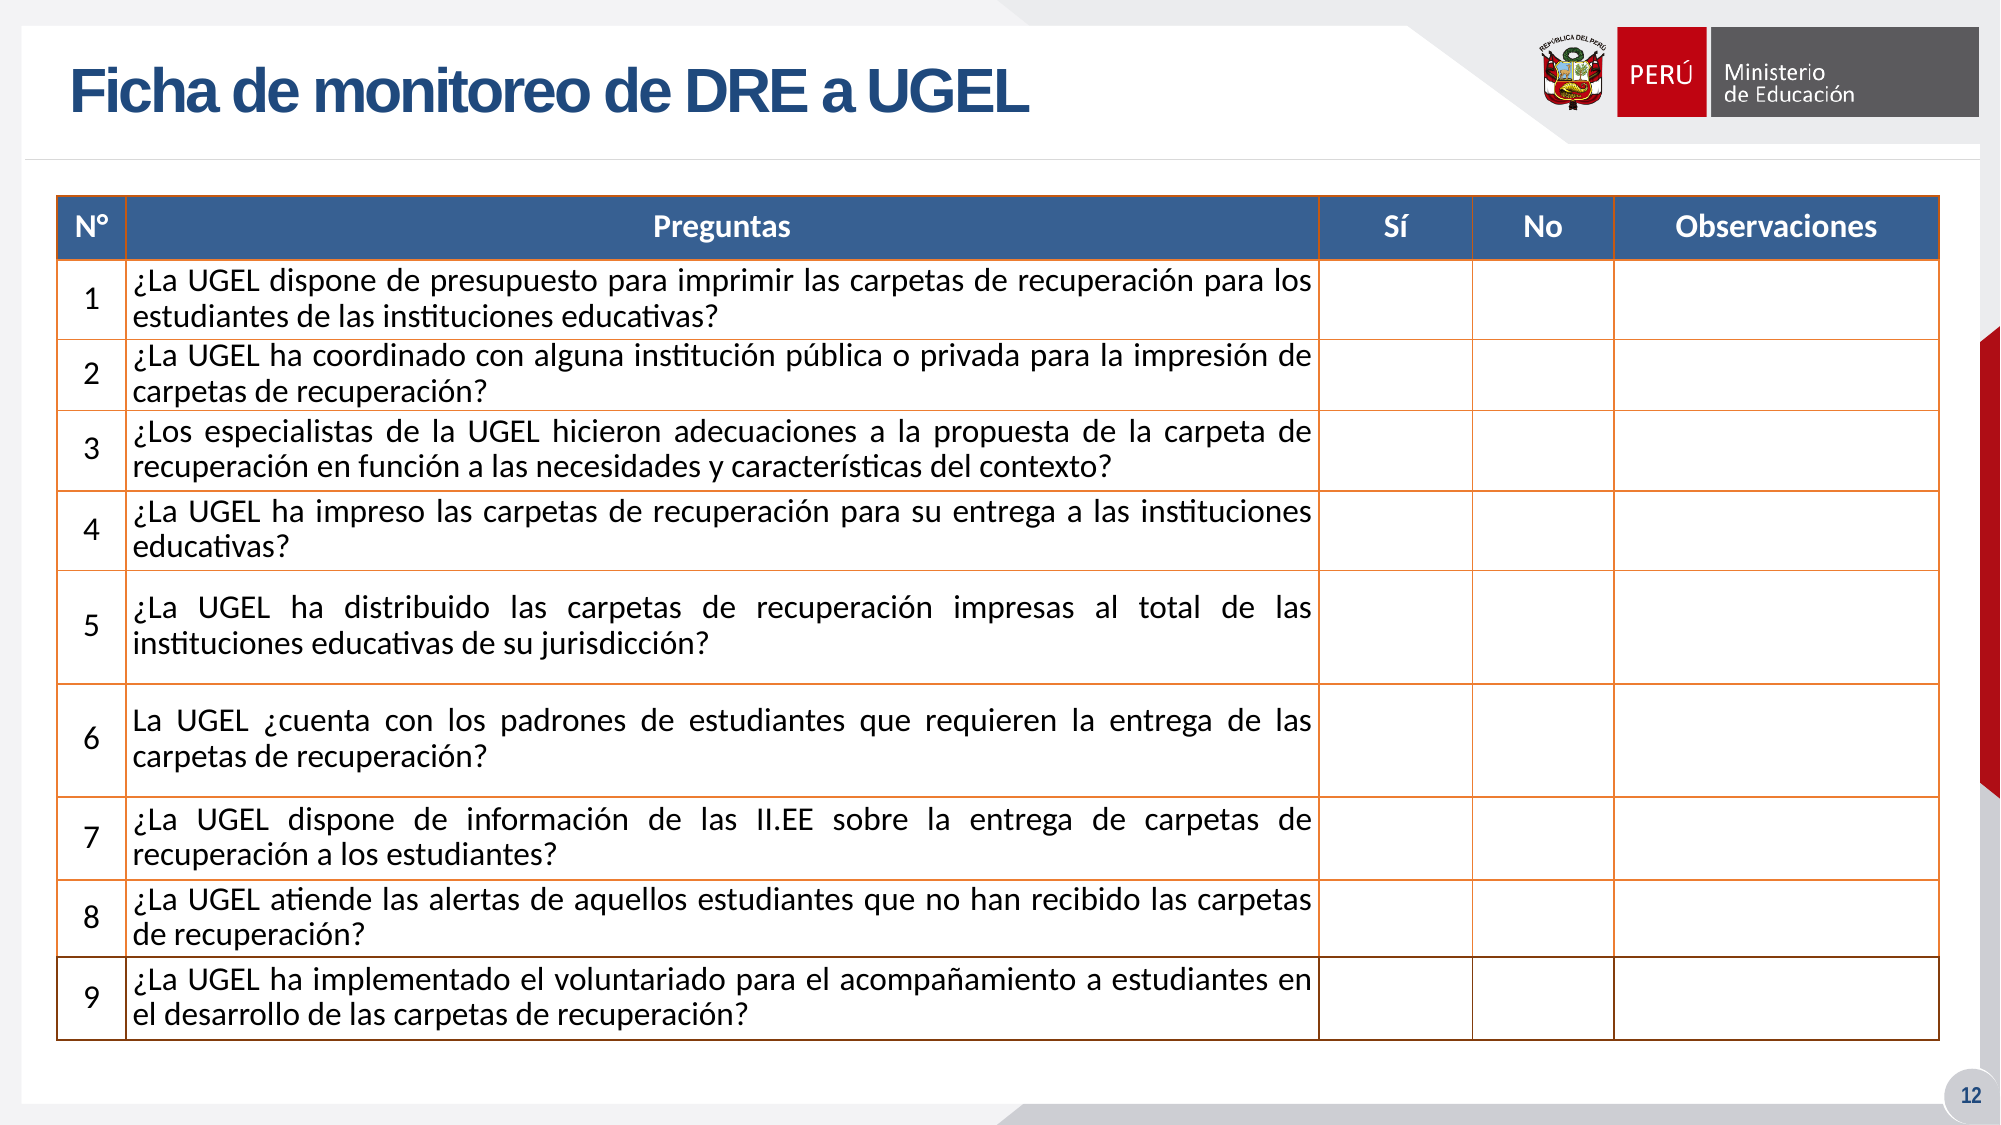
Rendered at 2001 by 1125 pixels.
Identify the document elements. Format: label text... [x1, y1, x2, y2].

picture [1537, 23, 1980, 120]
table_cell [1473, 798, 1613, 879]
table_cell ¿La UGEL ha coordinado con alguna institución pública o privada para la impresión de carpetas de recuperación? [127, 340, 1318, 410]
table_cell 5 [58, 571, 125, 683]
table_cell ¿La UGEL ha implementado el voluntariado para el acompañamiento a estudiantes en el desarrollo de las carpetas de recuperación? [127, 958, 1318, 1039]
table_cell [1615, 571, 1938, 683]
table_cell [1320, 492, 1472, 570]
table_cell [1473, 958, 1613, 1039]
table_cell [1615, 411, 1938, 490]
table_cell ¿La UGEL atiende las alertas de aquellos estudiantes que no han recibido las carpetas de recuperación? [127, 881, 1318, 956]
table_cell 4 [58, 492, 125, 570]
table_cell [1320, 571, 1472, 683]
table_cell 7 [58, 798, 125, 879]
table_cell La UGEL ¿cuenta con los padrones de estudiantes que requieren la entrega de las carpetas de recuperación? [127, 685, 1318, 796]
table_cell [1320, 798, 1472, 879]
table_cell [1320, 261, 1472, 339]
table_cell 8 [58, 881, 125, 956]
table_cell 3 [58, 411, 125, 490]
table_cell 6 [58, 685, 125, 796]
table_cell [1473, 261, 1613, 339]
table_cell [1615, 685, 1938, 796]
title Ficha de monitoreo de DRE a UGEL [54, 33, 1413, 152]
table_header Preguntas [127, 197, 1318, 259]
table_cell [1615, 958, 1938, 1039]
table_cell [1473, 571, 1613, 683]
table_cell [1473, 492, 1613, 570]
table_cell [1320, 881, 1472, 956]
table_cell ¿Los especialistas de la UGEL hicieron adecuaciones a la propuesta de la carpeta de recuperación en función a las necesidades y características del contexto? [127, 411, 1318, 490]
table_cell [1615, 881, 1938, 956]
table_cell [1473, 881, 1613, 956]
table_cell [1320, 958, 1472, 1039]
table_cell ¿La UGEL dispone de presupuesto para imprimir las carpetas de recuperación para los estudiantes de las instituciones educativas? [127, 261, 1318, 339]
table_header No [1473, 197, 1613, 259]
table_cell 2 [58, 340, 125, 410]
table_cell [1473, 340, 1613, 410]
table_cell [1320, 411, 1472, 490]
table_cell ¿La UGEL ha distribuido las carpetas de recuperación impresas al total de las instituciones educativas de su jurisdicción? [127, 571, 1318, 683]
table_cell 9 [58, 958, 125, 1039]
table_header Observaciones [1615, 197, 1938, 259]
table_cell [1615, 340, 1938, 410]
table_cell ¿La UGEL ha impreso las carpetas de recuperación para su entrega a las instituciones educativas? [127, 492, 1318, 570]
slide_number 12 [1939, 1078, 2000, 1110]
table_cell [1473, 685, 1613, 796]
table_cell [1473, 411, 1613, 490]
table_cell [1320, 340, 1472, 410]
table_header Sí [1320, 197, 1472, 259]
table_cell 1 [58, 261, 125, 339]
table_cell [1615, 261, 1938, 339]
table_cell [1615, 798, 1938, 879]
table_cell [1615, 492, 1938, 570]
table_cell [1320, 685, 1472, 796]
table_header N° [58, 197, 125, 259]
table_cell ¿La UGEL dispone de información de las II.EE sobre la entrega de carpetas de recuperación a los estudiantes? [127, 798, 1318, 879]
